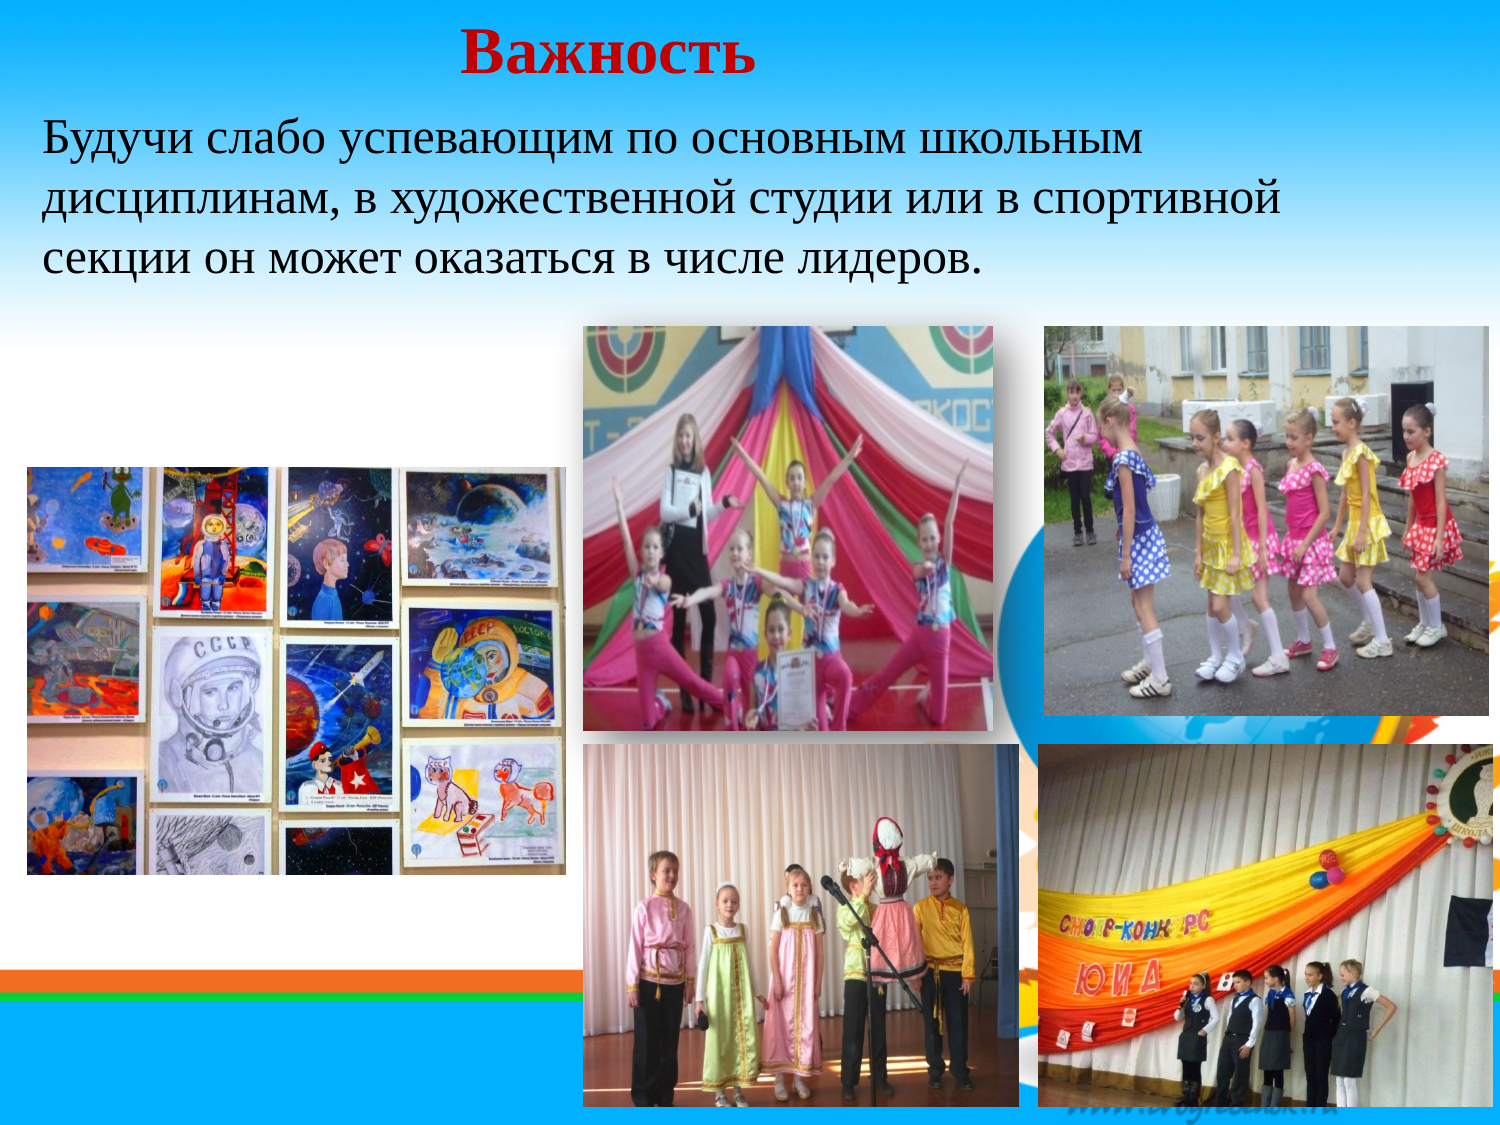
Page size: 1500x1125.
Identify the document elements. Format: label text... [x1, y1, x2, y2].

text_box Будучи слабо успевающим по основным школьным дисциплинам, в художественной студии или в спортивной секции он может оказаться в числе лидеров. [27, 95, 1317, 291]
picture [0, 39, 1500, 1106]
text_box Важность [194, 0, 1034, 95]
